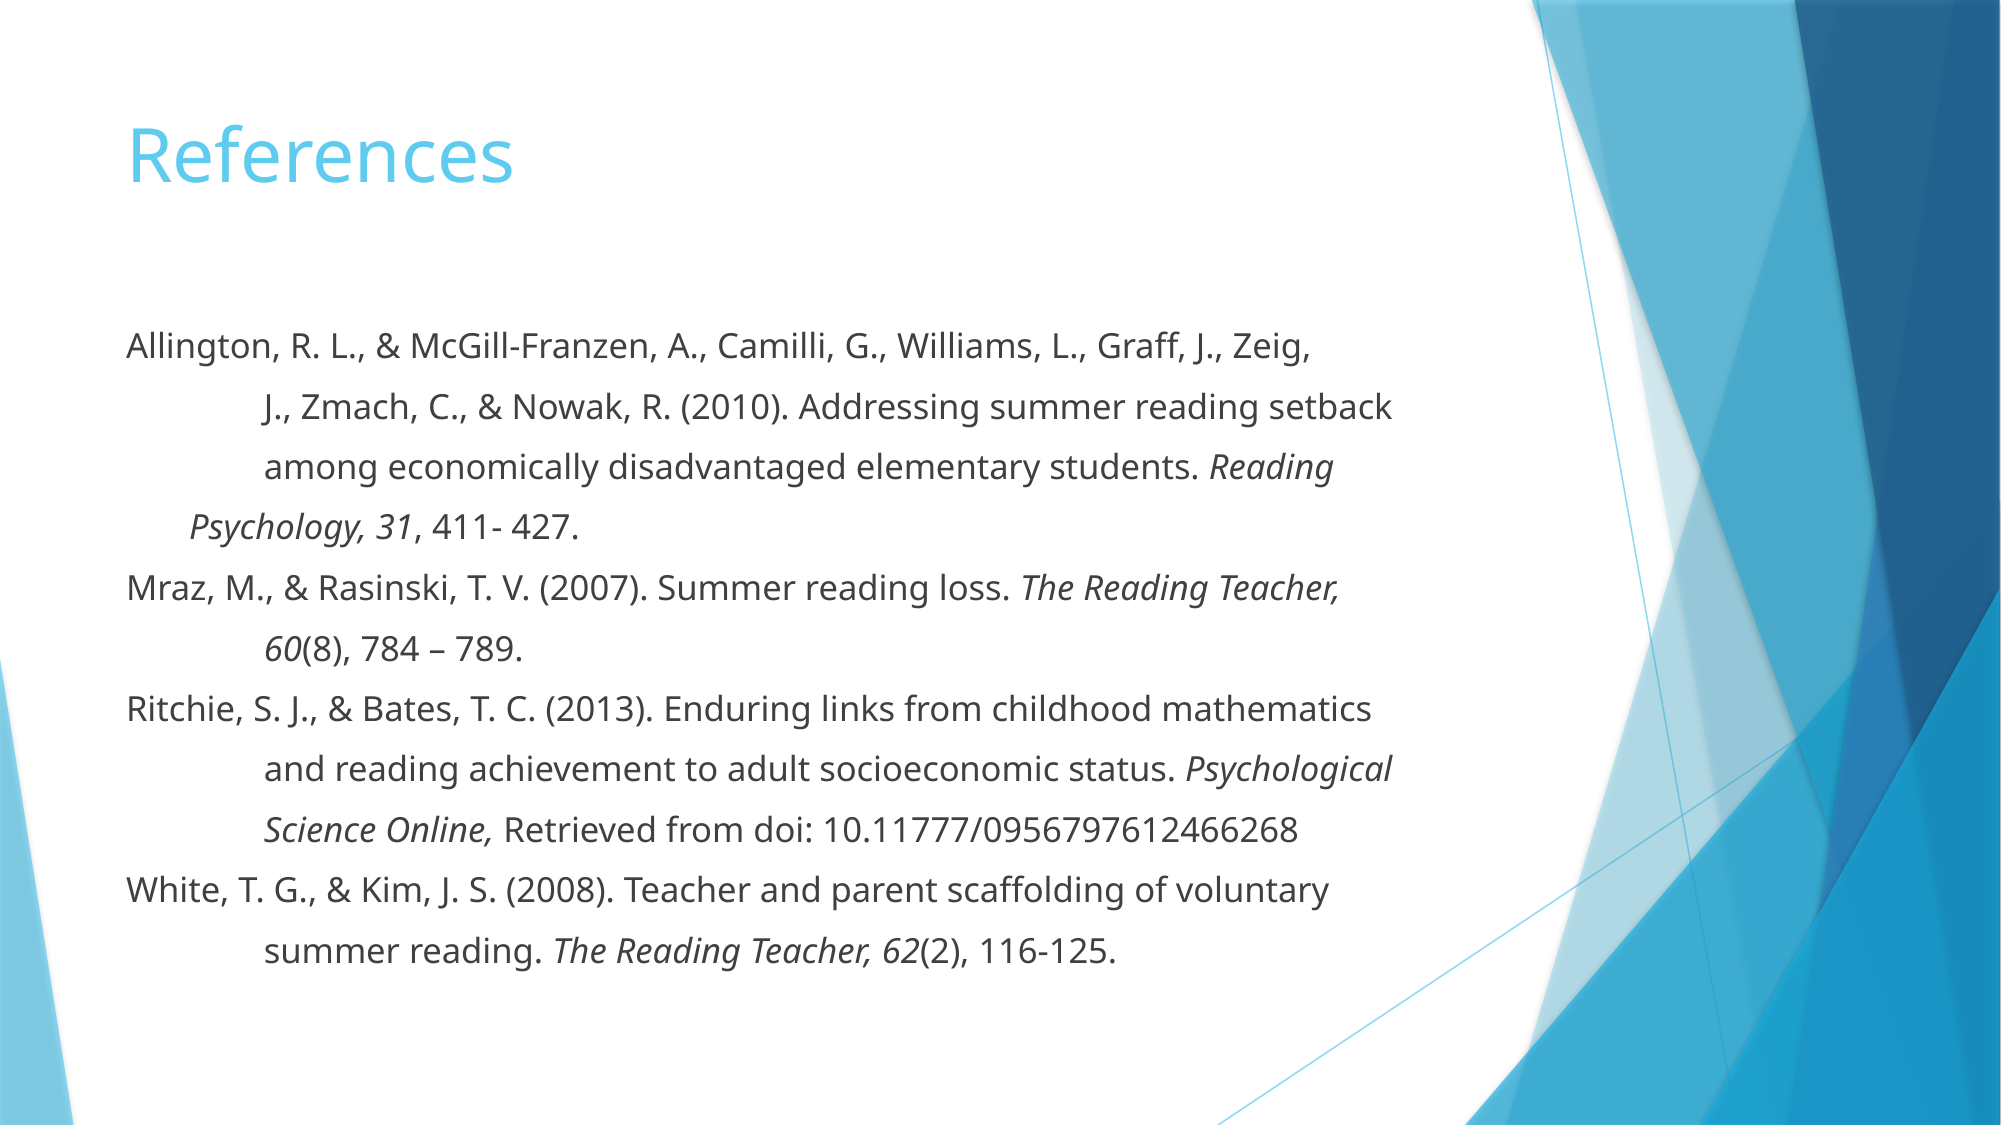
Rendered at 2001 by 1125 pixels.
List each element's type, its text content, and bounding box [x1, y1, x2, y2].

title References [111, 99, 1522, 316]
list Allington, R. L., & McGill-Franzen, A., Camilli, G., Williams, L., Graff, J., Zeig, J., Zmach, C., & Nowak, R. (2010). Addressing summer reading setback among economically disadvantaged elementary students. Reading Psychology, 31, 411- 427. Mraz, M., & Rasinski, T. V. (2007). Summer reading loss. The Reading Teacher, 60(8), 784 – 789. Ritchie, S. J., & Bates, T. C. (2013). Enduring links from childhood mathematics and reading achievement to adult socioeconomic status. Psychological Science Online, Retrieved from doi: 10.11777/0956797612466268 White, T. G., & Kim, J. S. (2008). Teacher and parent scaffolding of voluntary summer reading. The Reading Teacher, 62(2), 116-125. [111, 316, 1522, 991]
